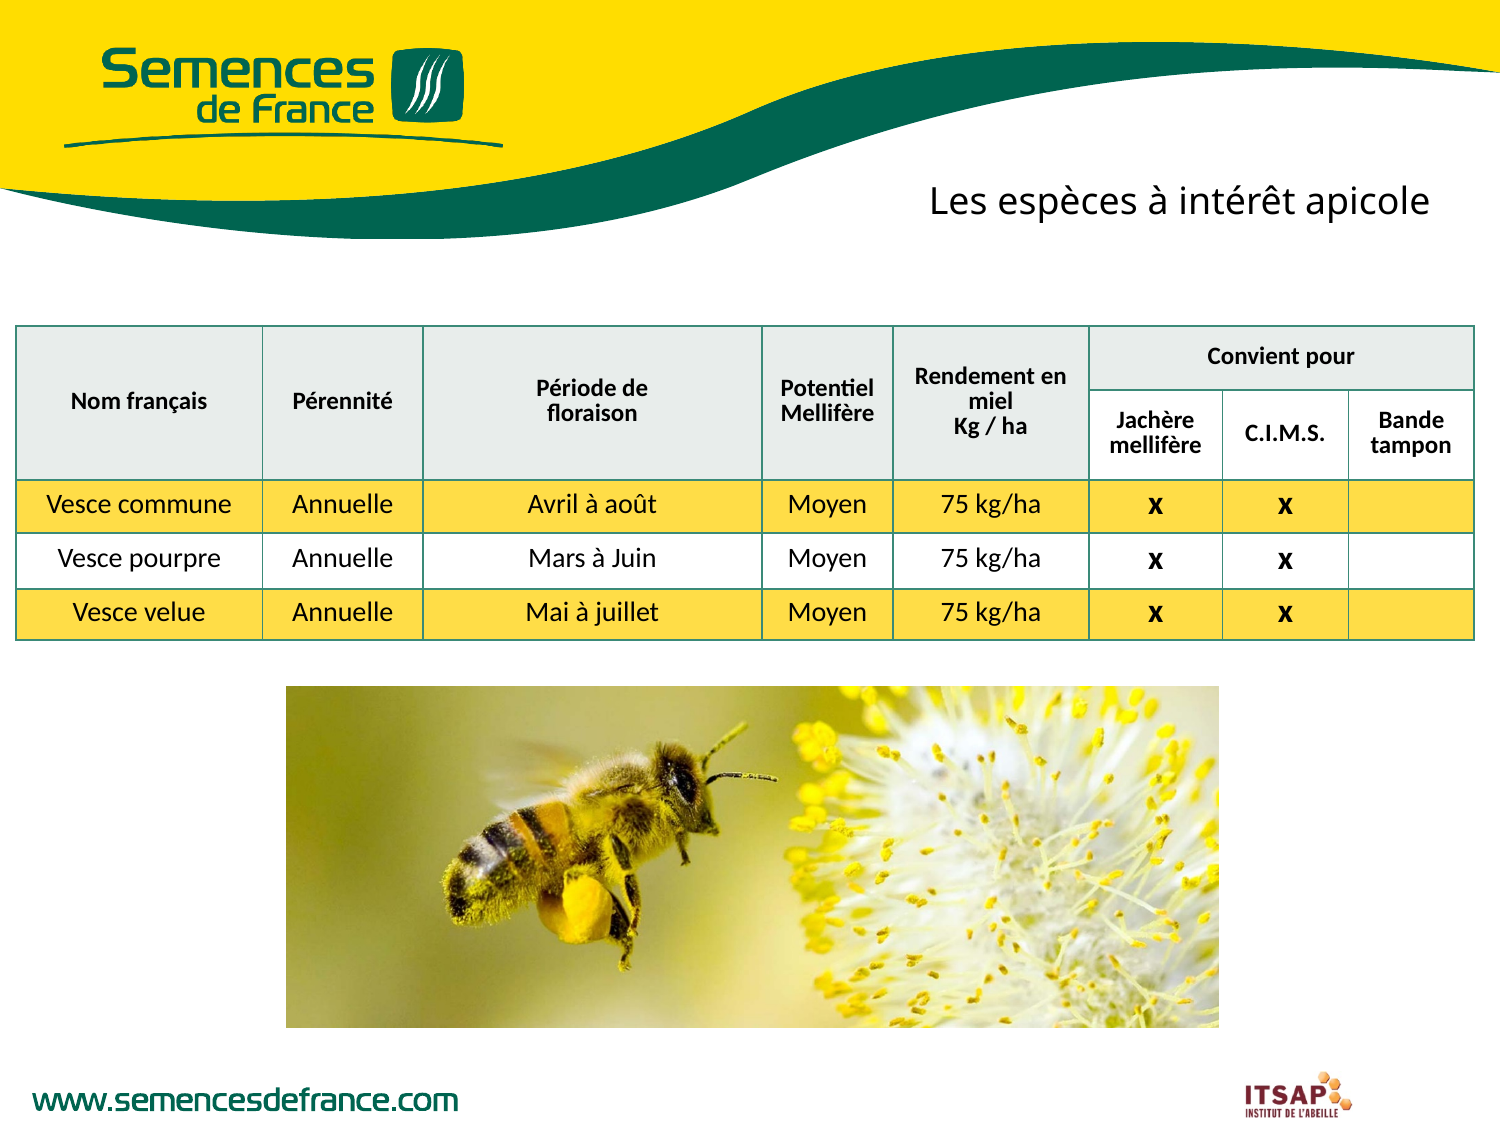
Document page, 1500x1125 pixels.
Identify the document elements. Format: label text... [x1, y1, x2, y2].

table_header Période de floraison [424, 327, 761, 479]
table_cell x [1090, 534, 1222, 588]
table_cell Vesce pourpre [17, 534, 262, 588]
table_header Rendement en miel Kg / ha [894, 327, 1088, 479]
table_cell x [1090, 590, 1222, 639]
table_cell x [1223, 590, 1348, 639]
picture [1244, 1071, 1353, 1118]
table_header Potentiel Mellifère [763, 327, 892, 479]
table_cell 75 kg/ha [894, 481, 1088, 532]
table_cell Vesce velue [17, 590, 262, 639]
table_cell Moyen [763, 481, 892, 532]
table_cell [1349, 590, 1473, 639]
table_cell x [1090, 481, 1222, 532]
table_cell Jachère mellifère [1090, 391, 1222, 479]
table_cell [1349, 534, 1473, 588]
table_cell Avril à août [424, 481, 761, 532]
table_cell Annuelle [263, 481, 422, 532]
table_cell Moyen [763, 534, 892, 588]
text_box Les espèces à intérêt apicole [914, 169, 1447, 229]
table_header Pérennité [263, 327, 422, 479]
picture [286, 686, 1219, 1028]
table_cell 75 kg/ha [894, 590, 1088, 639]
table_cell Vesce commune [17, 481, 262, 532]
table_cell C.I.M.S. [1223, 391, 1348, 479]
table_cell Annuelle [263, 534, 422, 588]
table_header Nom français [17, 327, 262, 479]
table_cell Mai à juillet [424, 590, 761, 639]
table_cell Bande tampon [1349, 391, 1473, 479]
table_cell x [1223, 534, 1348, 588]
table_cell x [1223, 481, 1348, 532]
table_cell Moyen [763, 590, 892, 639]
table_cell 75 kg/ha [894, 534, 1088, 588]
table_cell [1349, 481, 1473, 532]
table_header Convient pour [1090, 327, 1473, 389]
table_cell Annuelle [263, 590, 422, 639]
table_cell Mars à Juin [424, 534, 761, 588]
picture [56, 22, 510, 173]
